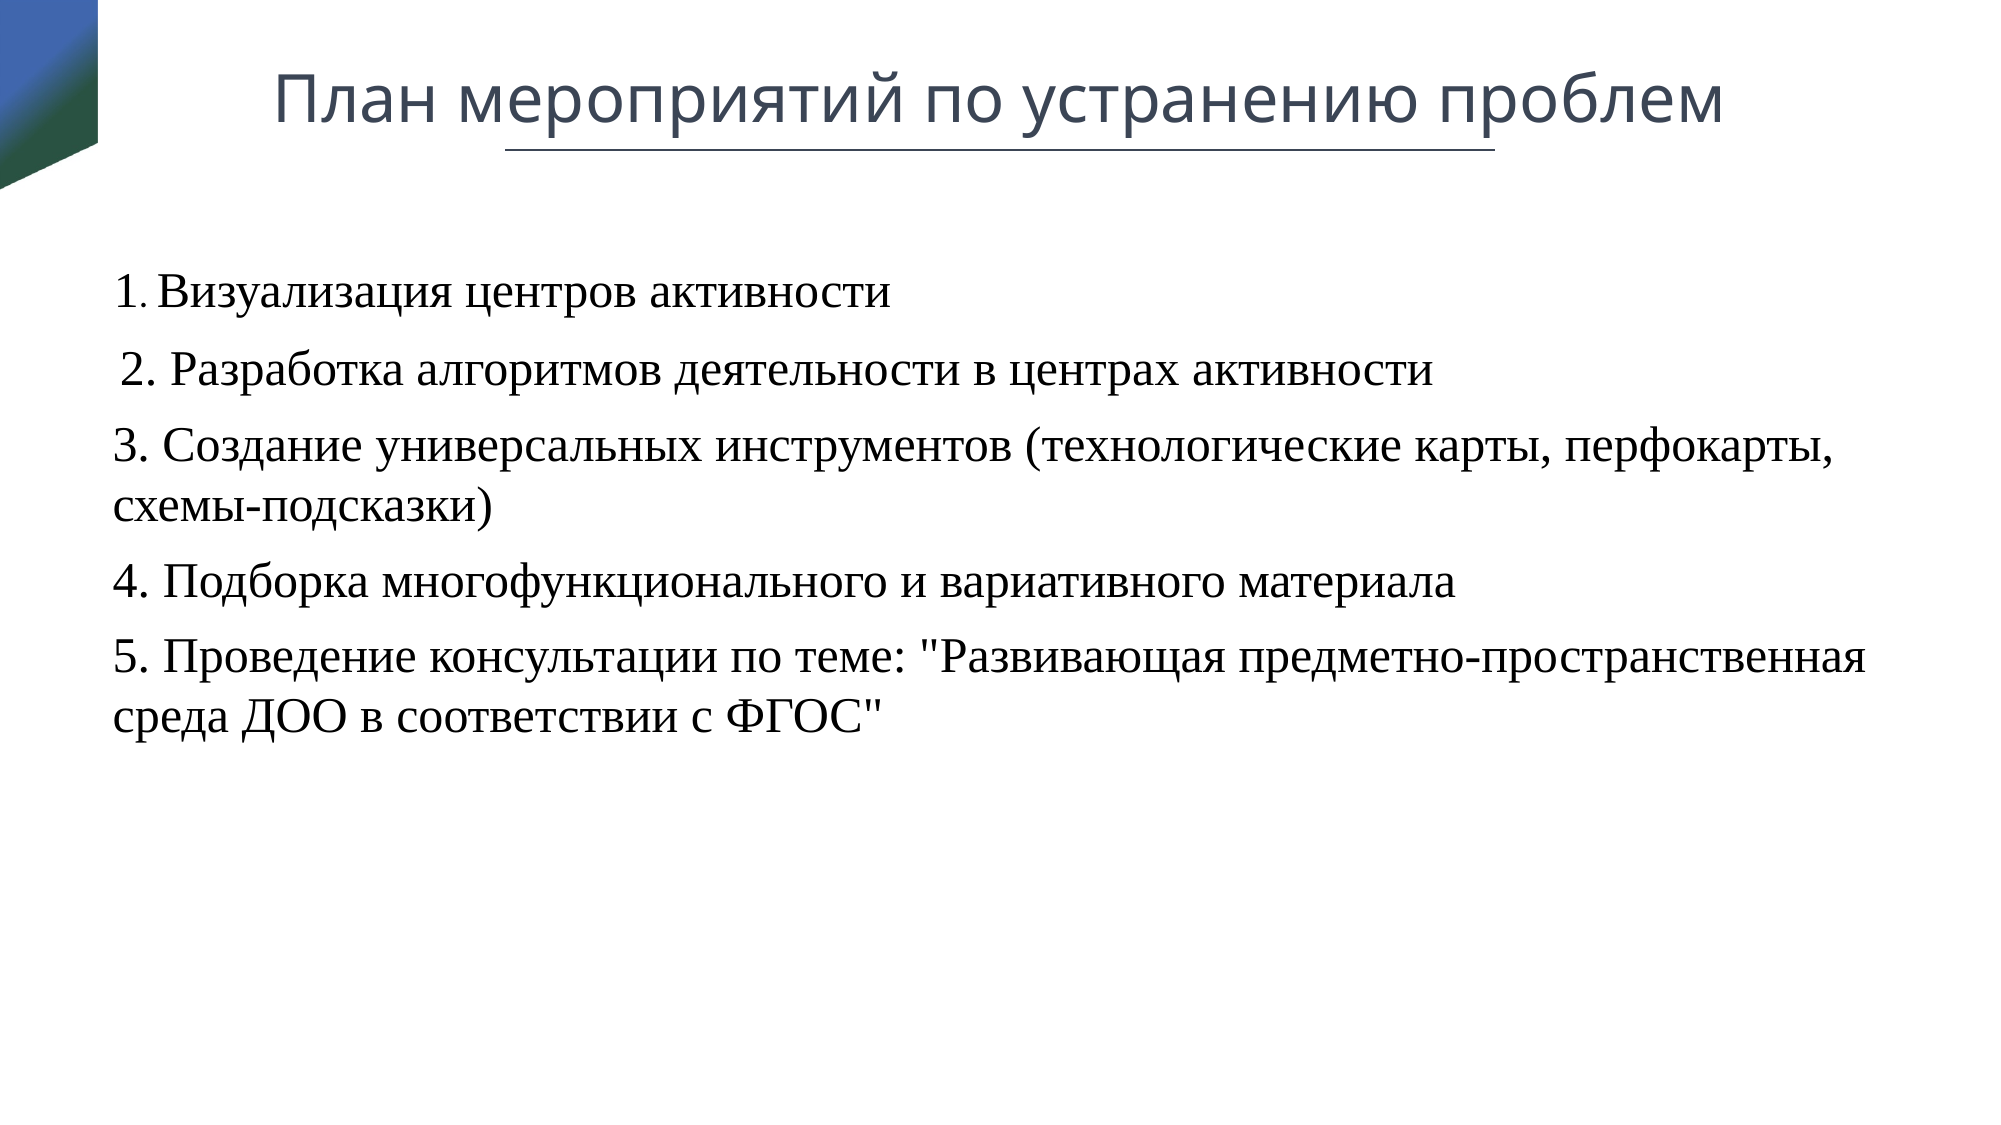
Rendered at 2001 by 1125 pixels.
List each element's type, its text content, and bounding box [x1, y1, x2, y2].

picture [0, 0, 98, 191]
text_box План мероприятий по устранению проблем [131, 48, 1869, 204]
text_box 4. Подборка многофункционального и вариативного материала [97, 539, 1894, 615]
text_box 5. Проведение консультации по теме: "Развивающая предметно-пространственная среда ДОО в соответствии с ФГОС" [97, 615, 1960, 751]
text_box 2. Разработка алгоритмов деятельности в центрах активности [104, 328, 1450, 404]
text_box 3. Создание универсальных инструментов (технологические карты, перфокарты, схемы-подсказки) [97, 404, 1889, 539]
text_box 1. Визуализация центров активности [99, 250, 907, 326]
